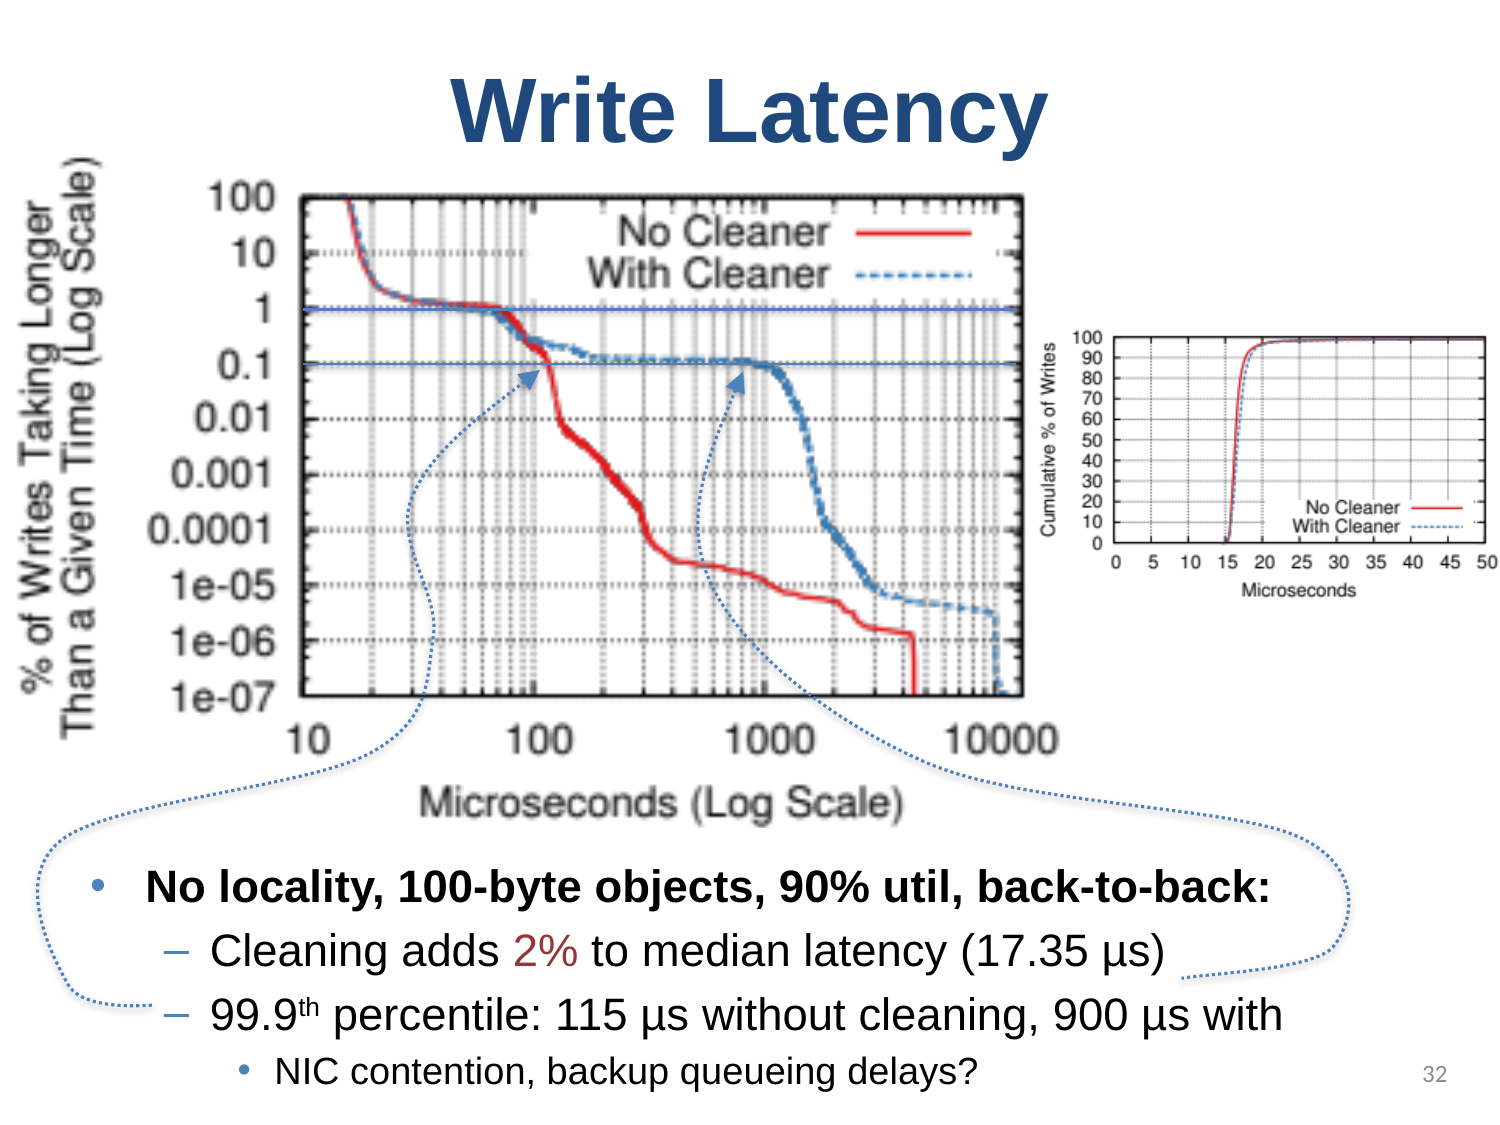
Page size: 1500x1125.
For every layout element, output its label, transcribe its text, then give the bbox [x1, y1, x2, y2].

list No locality, 100-byte objects, 90% util, back-to-back: Cleaning adds 2% to median latency (17.35 µs) 99.9th percentile: 115 µs without cleaning, 900 µs with NIC contention, backup queueing delays? [75, 849, 1425, 1100]
picture [5, 149, 1500, 829]
slide_number 32 [1112, 1042, 1463, 1103]
text_box [35, 836, 258, 1008]
text_box [1078, 798, 1351, 981]
title Write Latency [75, 12, 1425, 200]
